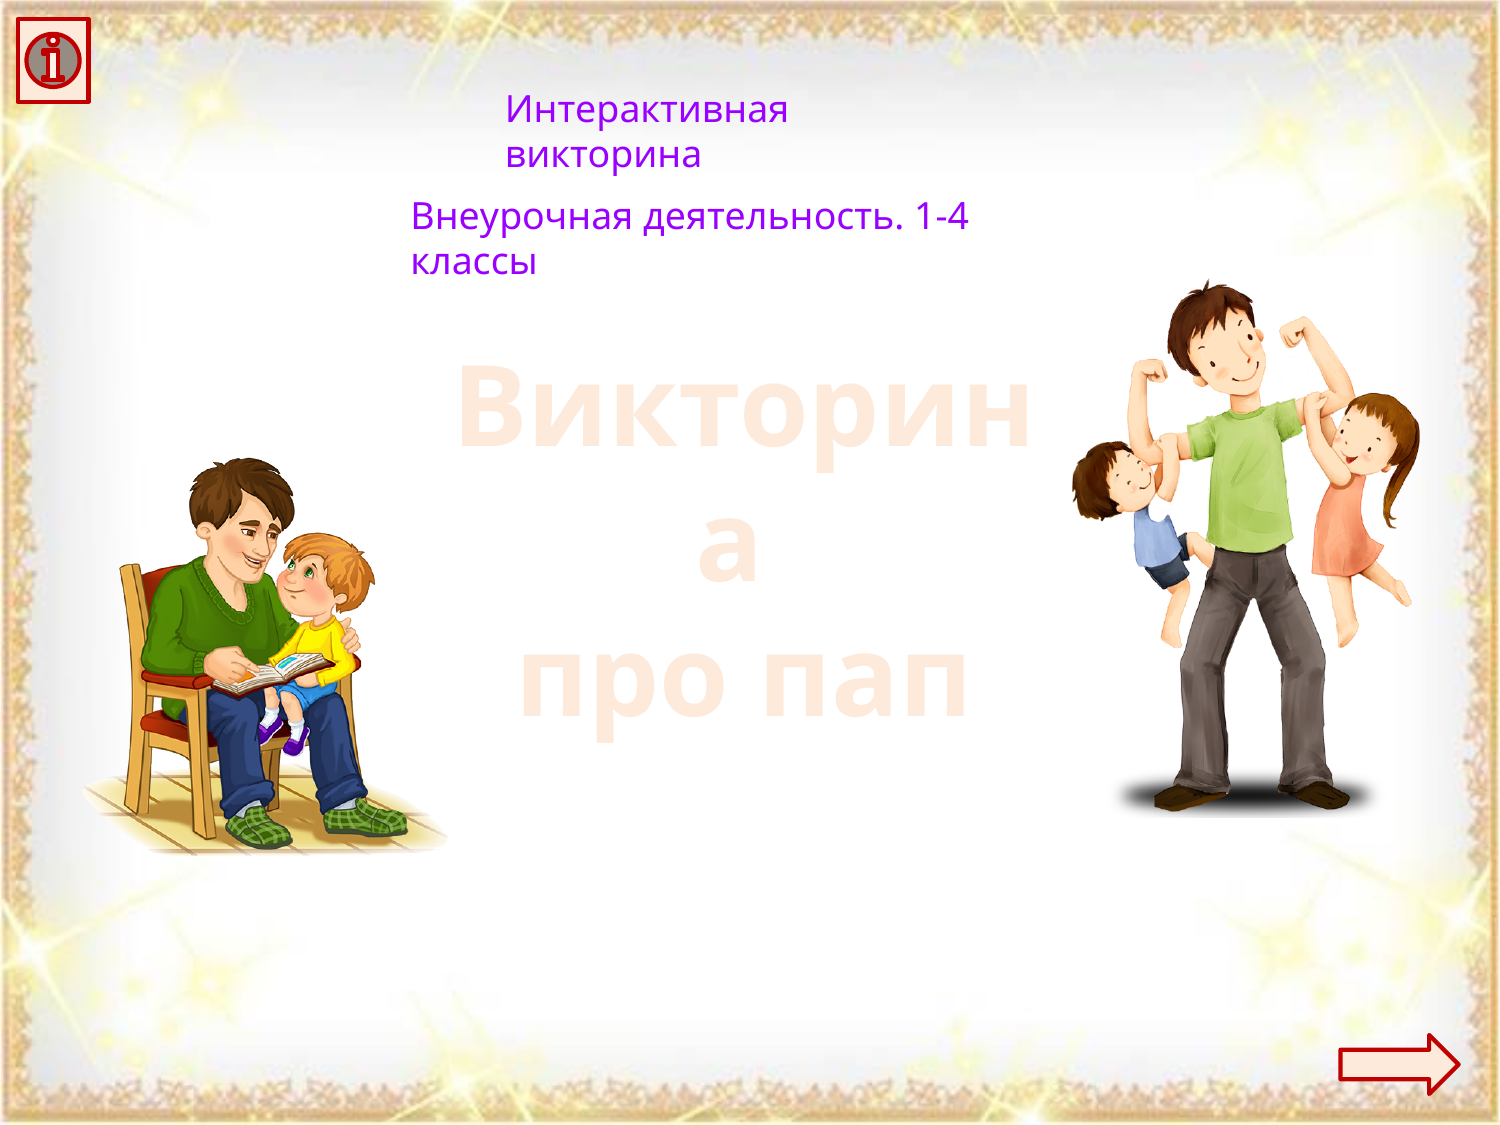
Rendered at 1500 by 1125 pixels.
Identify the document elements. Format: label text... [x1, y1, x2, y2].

text_box Интерактивная викторина [490, 78, 999, 183]
text_box [16, 17, 91, 104]
text_box [1338, 1033, 1461, 1096]
text_box Внеурочная деятельность. 1-4 классы [395, 184, 1105, 290]
text_box Викторина про пап [419, 326, 1063, 746]
picture [0, 0, 1500, 1125]
